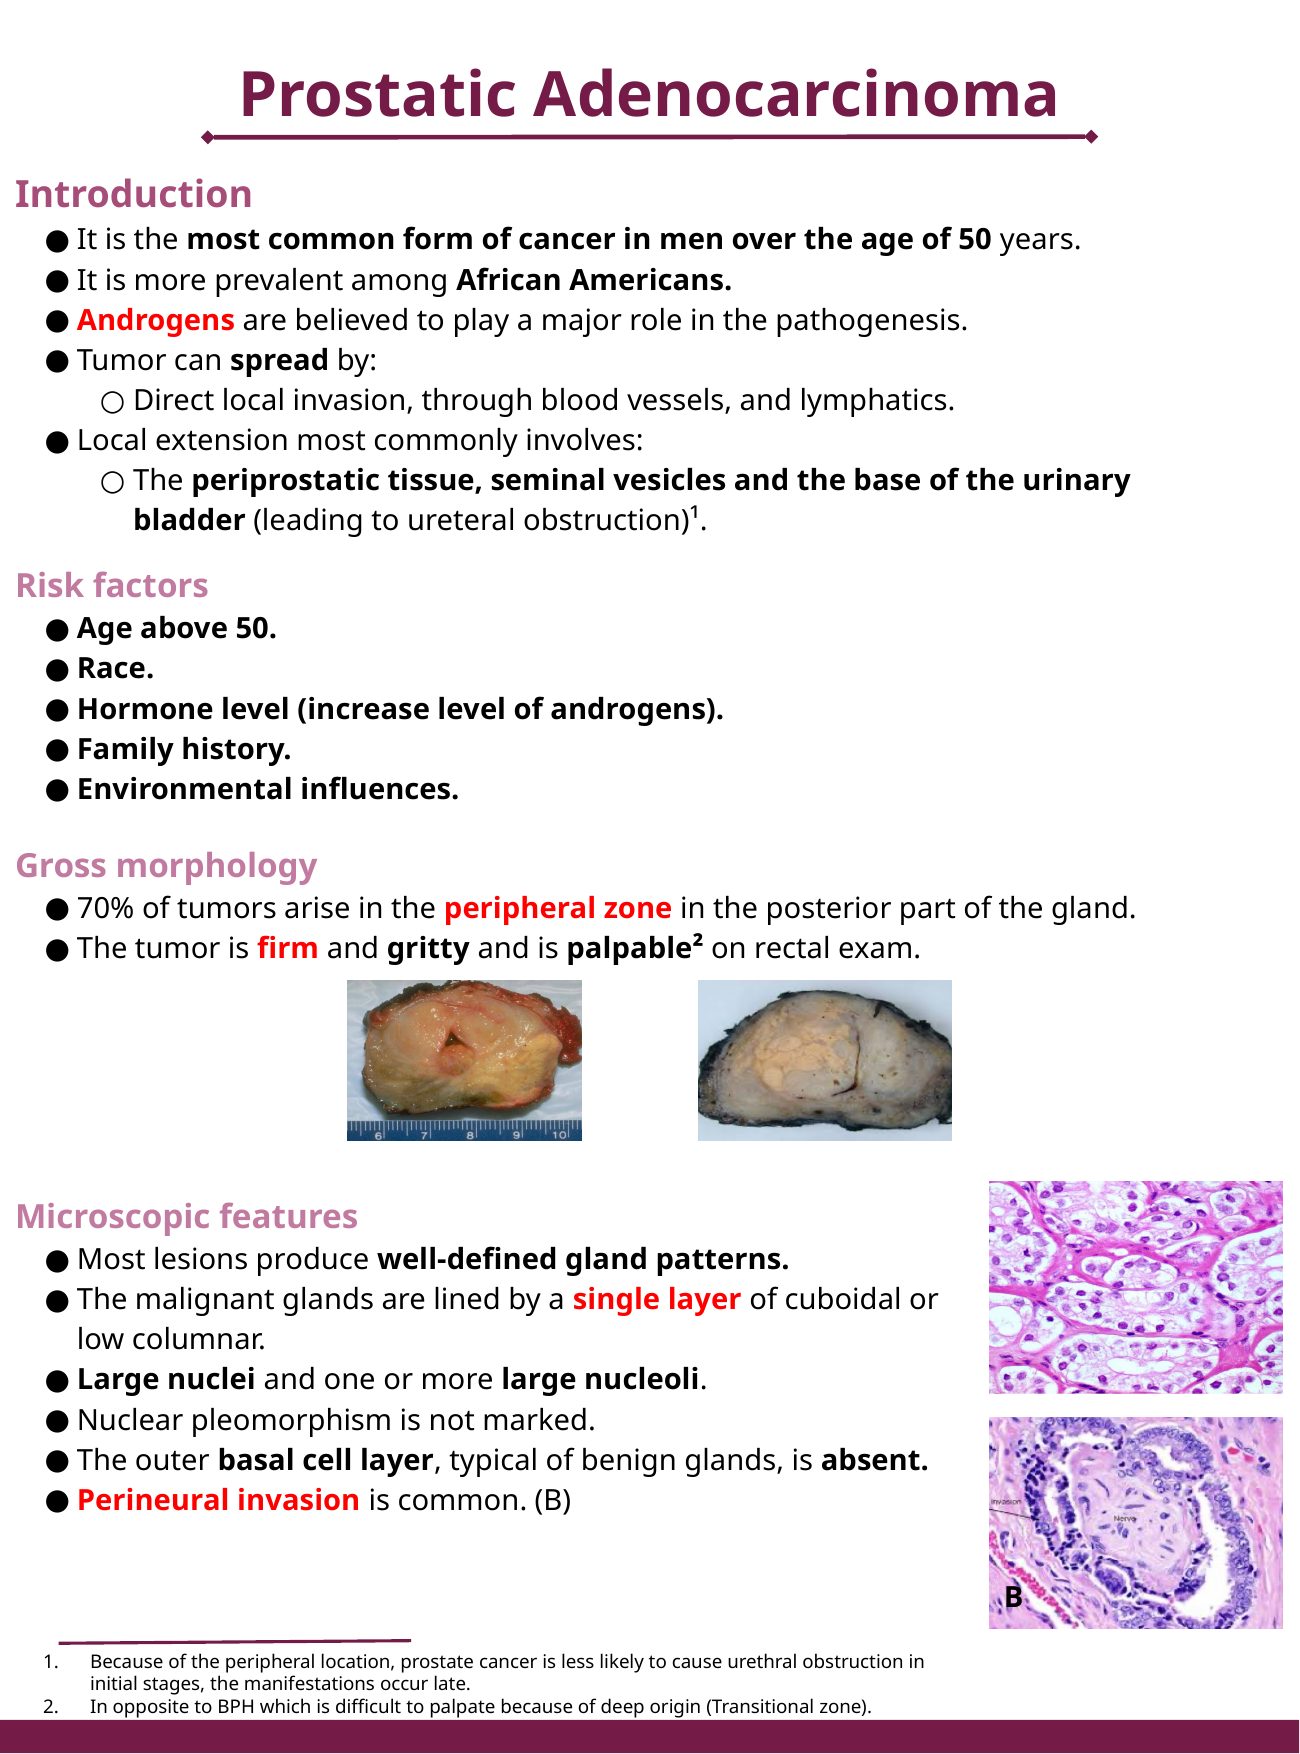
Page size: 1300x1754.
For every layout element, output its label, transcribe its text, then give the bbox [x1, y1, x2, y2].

picture [346, 979, 582, 1141]
text_box Introduction It is the most common form of cancer in men over the age of 50 years. It is more prevalent among African Americans. Androgens are believed to play a major role in the pathogenesis. Tumor can spread by: Direct local invasion, through blood vessels, and lymphatics. Local extension most commonly involves: The periprostatic tissue, seminal vesicles and the base of the urinary bladder (leading to ureteral obstruction)¹. [0, 148, 1176, 519]
text_box Prostatic Adenocarcinoma [208, 34, 1091, 138]
picture [698, 979, 953, 1141]
picture [988, 1417, 1283, 1630]
text_box Gross morphology 70% of tumors arise in the peripheral zone in the posterior part of the gland. The tumor is firm and gritty and is palpable² on rectal exam. [0, 823, 1176, 1024]
text_box Risk factors Age above 50. Race. Hormone level (increase level of androgens). Family history. Environmental influences. [0, 543, 804, 819]
picture [988, 1181, 1283, 1394]
text_box Because of the peripheral location, prostate cancer is less likely to cause urethral obstruction in initial stages, the manifestations occur late. In opposite to BPH which is difficult to palpate because of deep origin (Transitional zone). [0, 1634, 956, 1724]
text_box Microscopic features Most lesions produce well-defined gland patterns. The malignant glands are lined by a single layer of cuboidal or low columnar. Large nuclei and one or more large nucleoli. Nuclear pleomorphism is not marked. The outer basal cell layer, typical of benign glands, is absent. Perineural invasion is common. (B) [0, 1174, 989, 1585]
